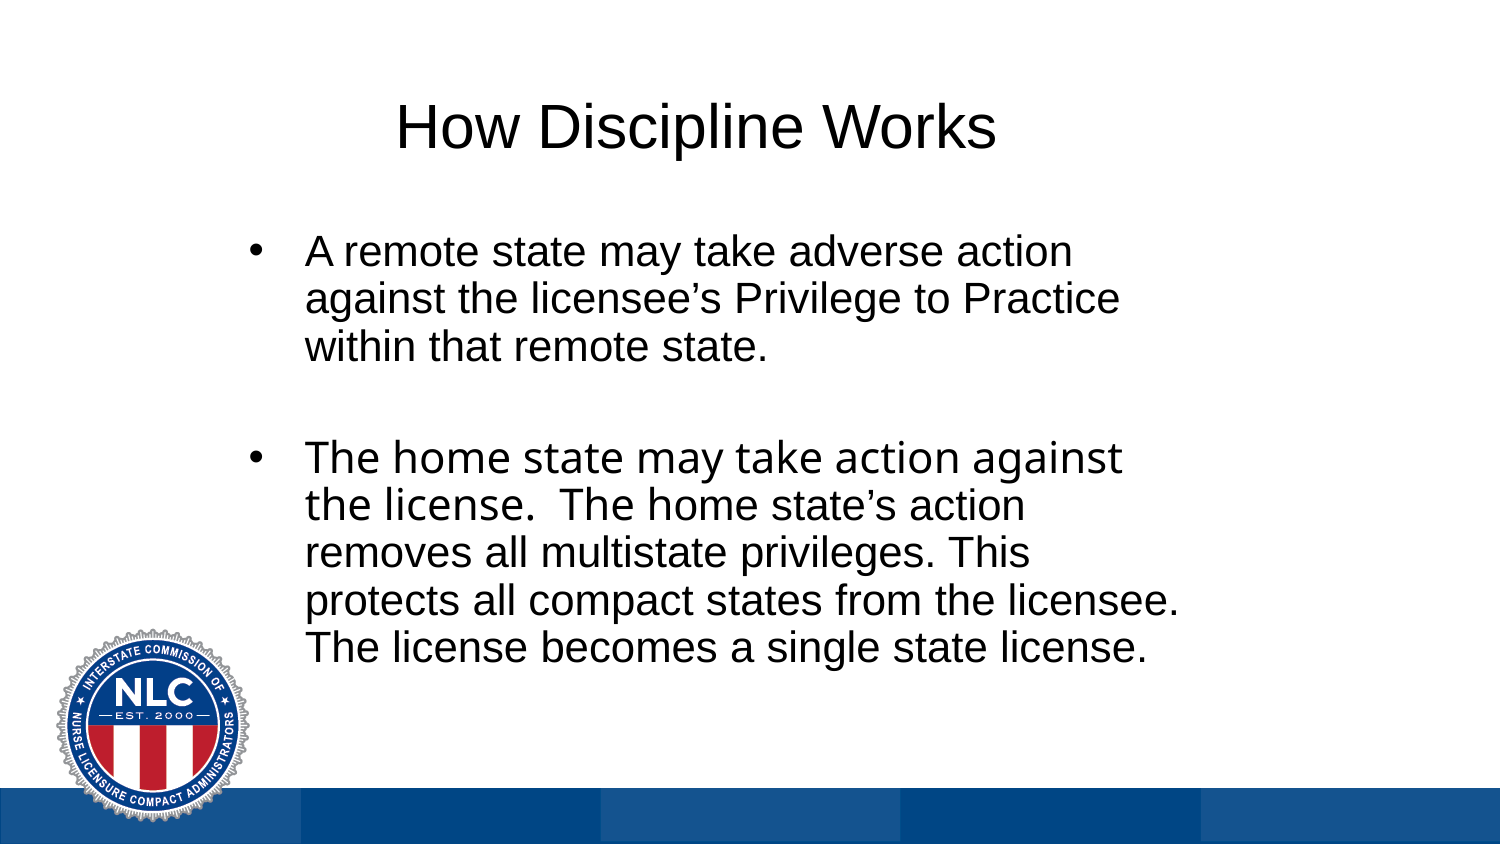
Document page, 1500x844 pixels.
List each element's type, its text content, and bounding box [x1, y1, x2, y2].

list A remote state may take adverse action against the licensee’s Privilege to Practice within that remote state. The home state may take action against the license. The home state’s action removes all multistate privileges. This protects all compact states from the licensee. The license becomes a single state license. [242, 222, 1208, 747]
picture [0, 0, 1500, 844]
title How Discipline Works [55, 73, 1349, 175]
